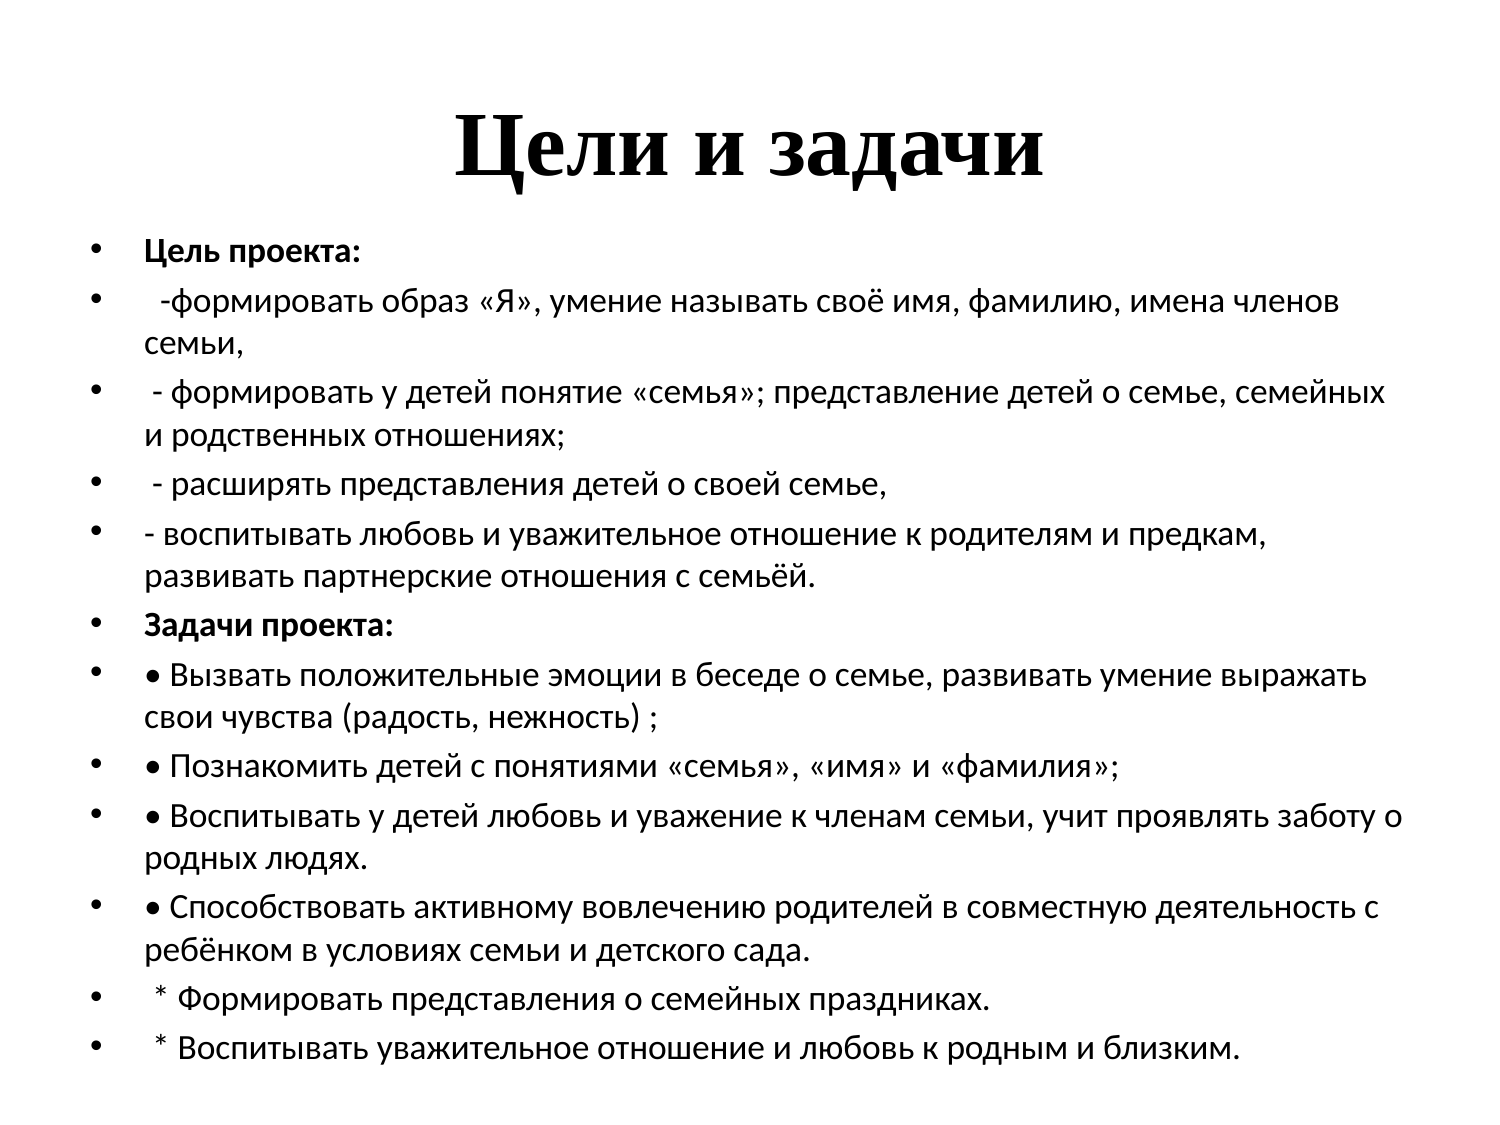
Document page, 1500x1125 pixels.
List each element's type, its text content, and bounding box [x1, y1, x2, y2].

title Цели и задачи [75, 45, 1425, 219]
list Цель проекта: -формировать образ «Я», умение называть своё имя, фамилию, имена членов семьи, - формировать у детей понятие «семья»; представление детей о семье, семейных и родственных отношениях; - расширять представления детей о своей семье, - воспитывать любовь и уважительное отношение к родителям и предкам, развивать партнерские отношения с семьёй. Задачи проекта: • Вызвать положительные эмоции в беседе о семье, развивать умение выражать свои чувства (радость, нежность) ; • Познакомить детей с понятиями «семья», «имя» и «фамилия»; • Воспитывать у детей любовь и уважение к членам семьи, учит проявлять заботу о родных людях. • Способствовать активному вовлечению родителей в совместную деятельность с ребёнком в условиях семьи и детского сада. * Формировать представления о семейных праздниках. * Воспитывать уважительное отношение и любовь к родным и близким. [75, 219, 1425, 1083]
